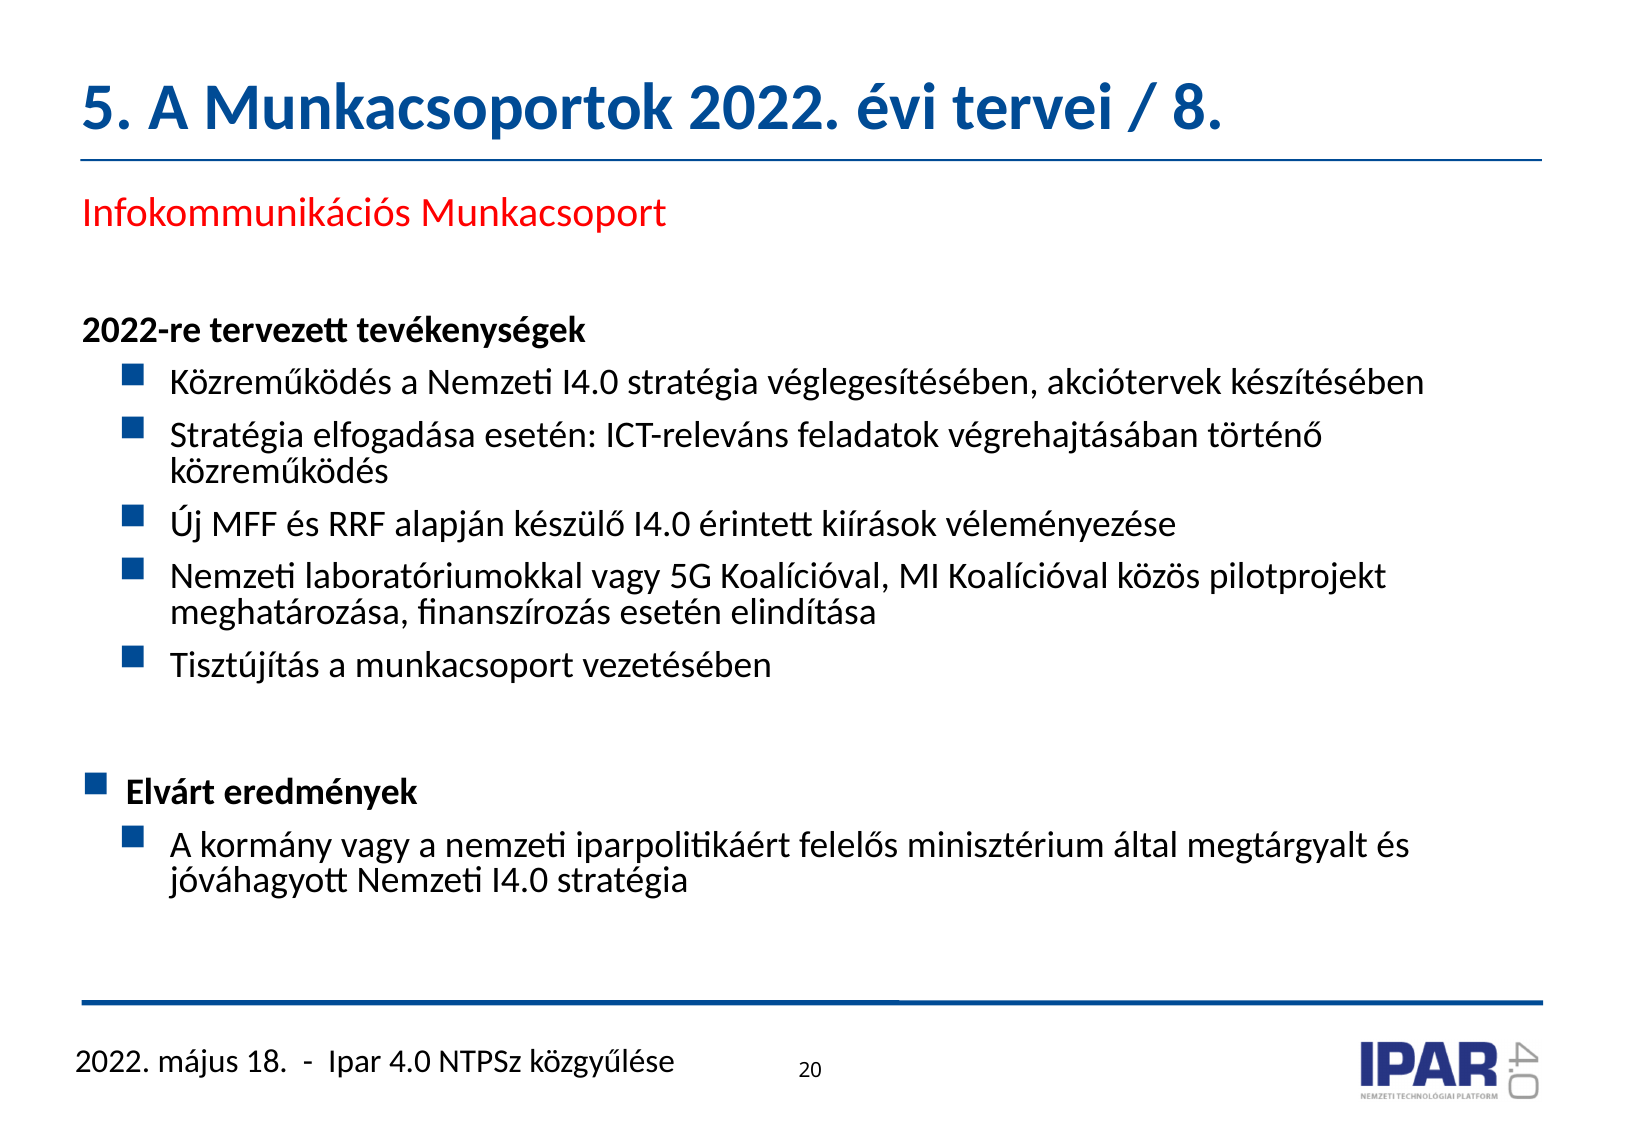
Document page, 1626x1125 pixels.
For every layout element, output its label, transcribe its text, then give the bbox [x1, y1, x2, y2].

list Infokommunikációs Munkacsoport 2022-re tervezett tevékenységek Közreműködés a Nemzeti I4.0 stratégia véglegesítésében, akciótervek készítésében Stratégia elfogadása esetén: ICT-releváns feladatok végrehajtásában történő közreműködés Új MFF és RRF alapján készülő I4.0 érintett kiírások véleményezése Nemzeti laboratóriumokkal vagy 5G Koalícióval, MI Koalícióval közös pilotprojekt meghatározása, finanszírozás esetén elindítása Tisztújítás a munkacsoport vezetésében Elvárt eredmények A kormány vagy a nemzeti iparpolitikáért felelős minisztérium által megtárgyalt és jóváhagyott Nemzeti I4.0 stratégia [81, 184, 1544, 1007]
picture [1358, 1039, 1542, 1102]
title 5. A Munkacsoportok 2022. évi tervei / 8. [81, 62, 1544, 184]
